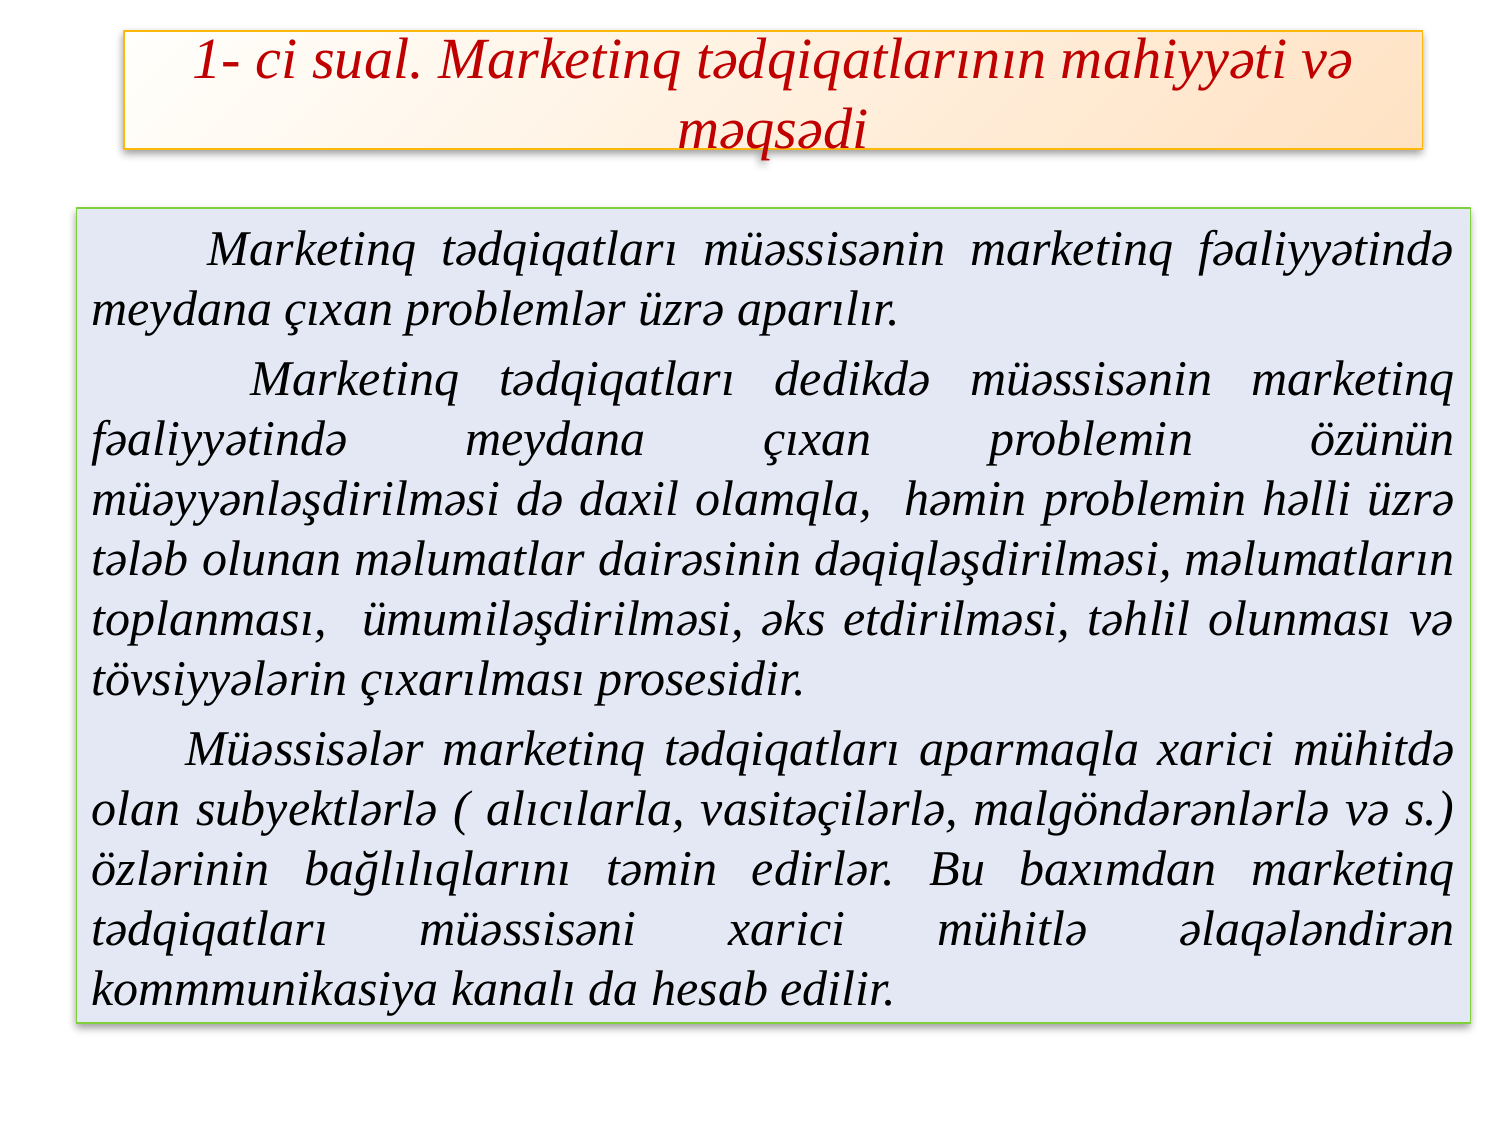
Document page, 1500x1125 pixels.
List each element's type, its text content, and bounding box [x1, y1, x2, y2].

subtitle Marketinq tədqiqatları müəssisənin marketinq fəaliyyətində meydana çıxan problemlər üzrə aparılır. Marketinq tədqiqatları dedikdə müəssisənin marketinq fəaliyyətində meydana çıxan problemin özünün müəyyənləşdirilməsi də daxil olamqla, həmin problemin həlli üzrə tələb olunan məlumatlar dairəsinin dəqiqləşdirilməsi, məlumatların toplanması, ümumiləşdirilməsi, əks etdirilməsi, təhlil olunması və tövsiyyələrin çıxarılması prosesidir. Müəssisələr marketinq tədqiqatları aparmaqla xarici mühitdə olan subyektlərlə ( alıcılarla, vasitəçilərlə, malgöndərənlərlə və s.) özlərinin bağlılıqlarını təmin edirlər. Bu baxımdan marketinq tədqiqatları müəssisəni xarici mühitlə əlaqələndirən kommmunikasiya kanalı da hesab edilir. [76, 207, 1471, 1024]
title 1- ci sual. Marketinq tədqiqatlarının mahiyyəti və məqsədi [123, 30, 1423, 150]
